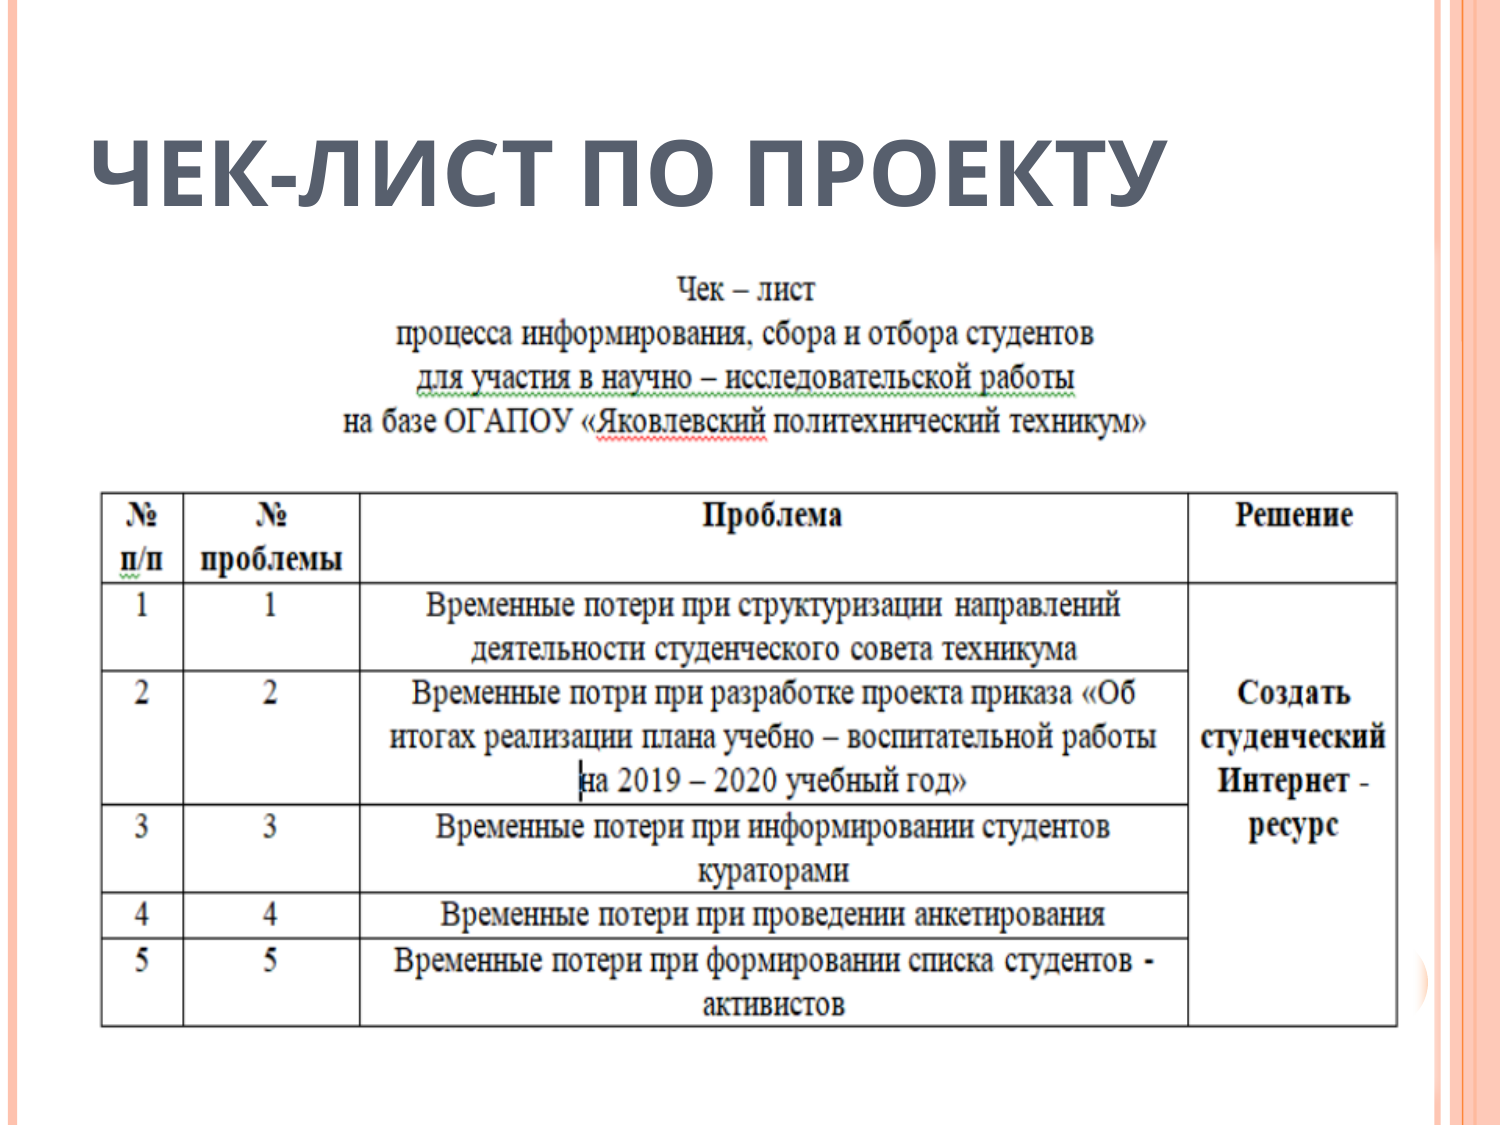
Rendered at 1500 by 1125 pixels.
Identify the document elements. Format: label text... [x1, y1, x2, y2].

title ЧЕК-ЛИСТ ПО ПРОЕКТУ [75, 45, 1300, 232]
picture [52, 232, 1448, 1109]
